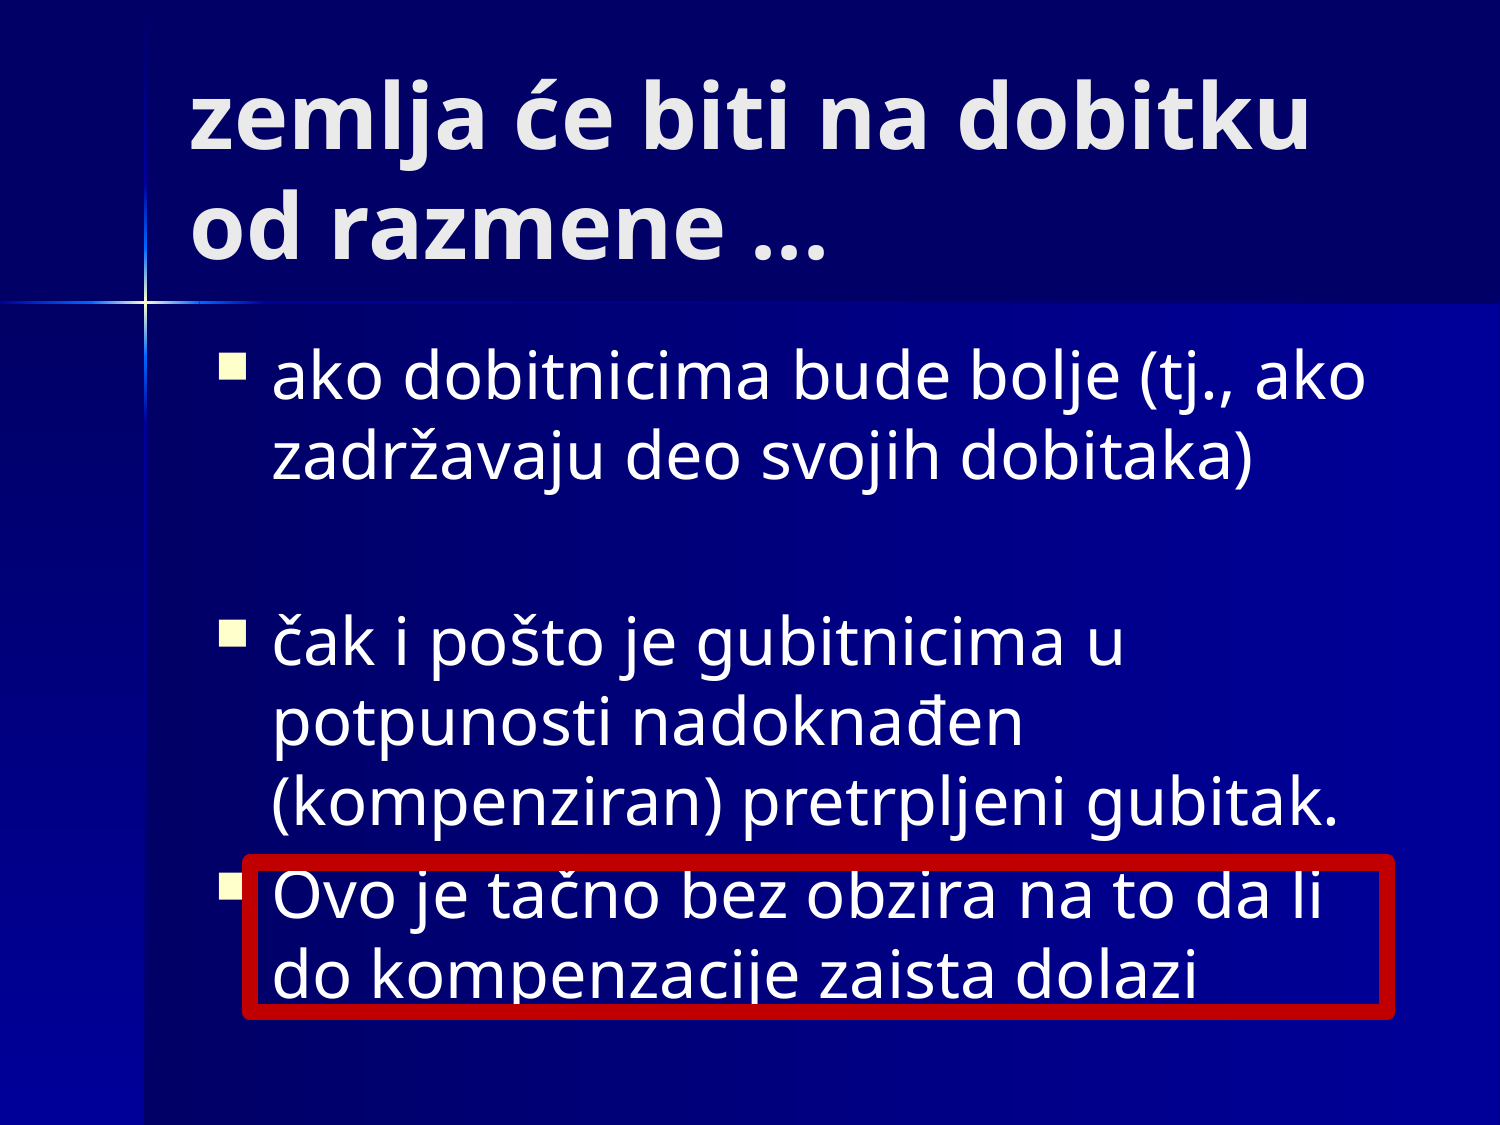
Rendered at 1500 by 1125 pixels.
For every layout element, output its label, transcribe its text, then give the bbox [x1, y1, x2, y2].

list ako dobitnicima bude bolje (tj., ako zadržavaju deo svojih dobitaka) čak i pošto je gubitnicima u potpunosti nadoknađen (kompenziran) pretrpljeni gubitak. Ovo je tačno bez obzira na to da li do kompenzacije zaista dolazi [199, 324, 1438, 1001]
text_box [249, 862, 1388, 1013]
title zemlja će biti na dobitku od razmene ... [174, 49, 1413, 286]
